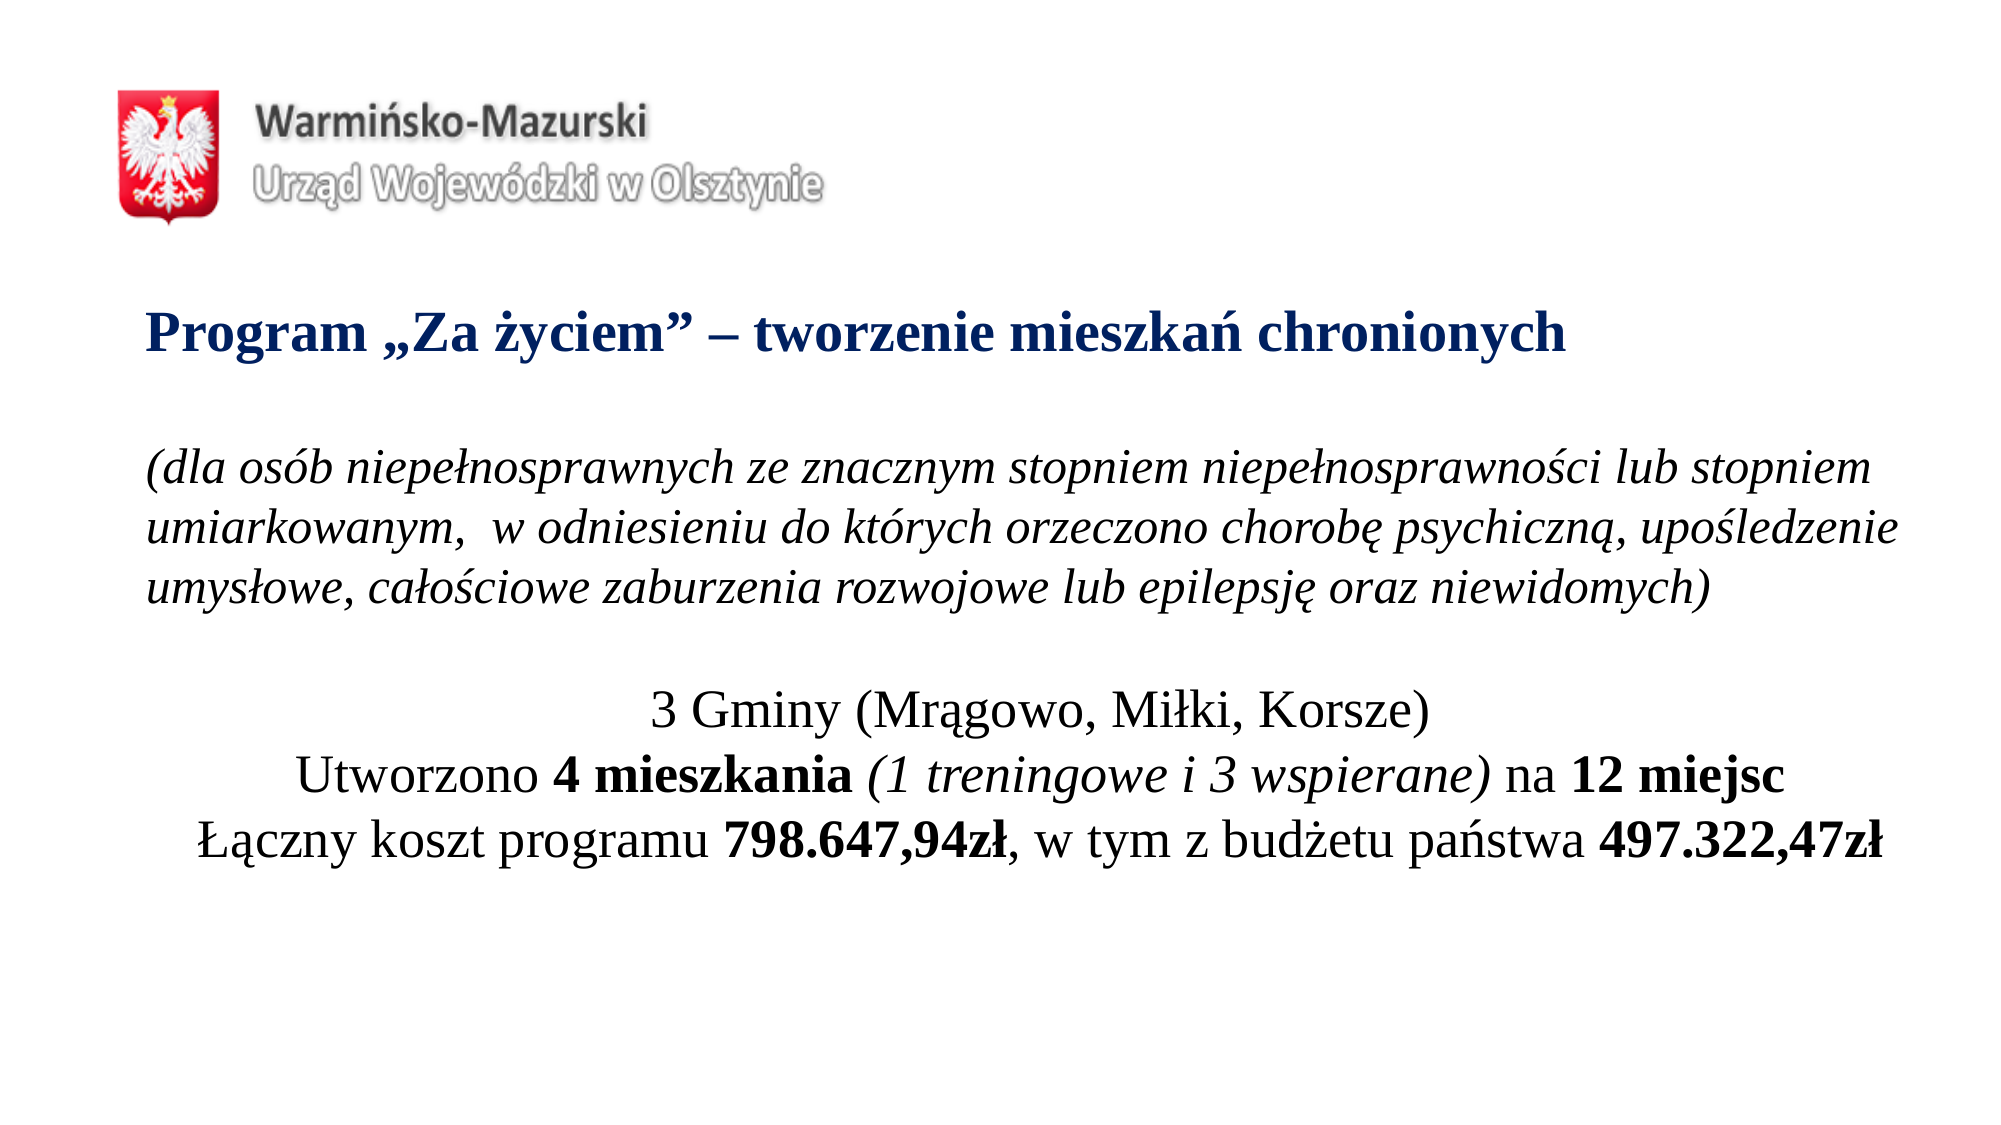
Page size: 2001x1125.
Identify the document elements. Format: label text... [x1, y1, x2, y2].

text_box Program „Za życiem” – tworzenie mieszkań chronionych (dla osób niepełnosprawnych ze znacznym stopniem niepełnosprawności lub stopniem umiarkowanym, w odniesieniu do których orzeczono chorobę psychiczną, upośledzenie umysłowe, całościowe zaburzenia rozwojowe lub epilepsję oraz niewidomych) 3 Gminy (Mrągowo, Miłki, Korsze) Utworzono 4 mieszkania (1 treningowe i 3 wspierane) na 12 miejsc Łączny koszt programu 798.647,94zł, w tym z budżetu państwa 497.322,47zł [131, 40, 1951, 996]
picture [49, 0, 924, 293]
